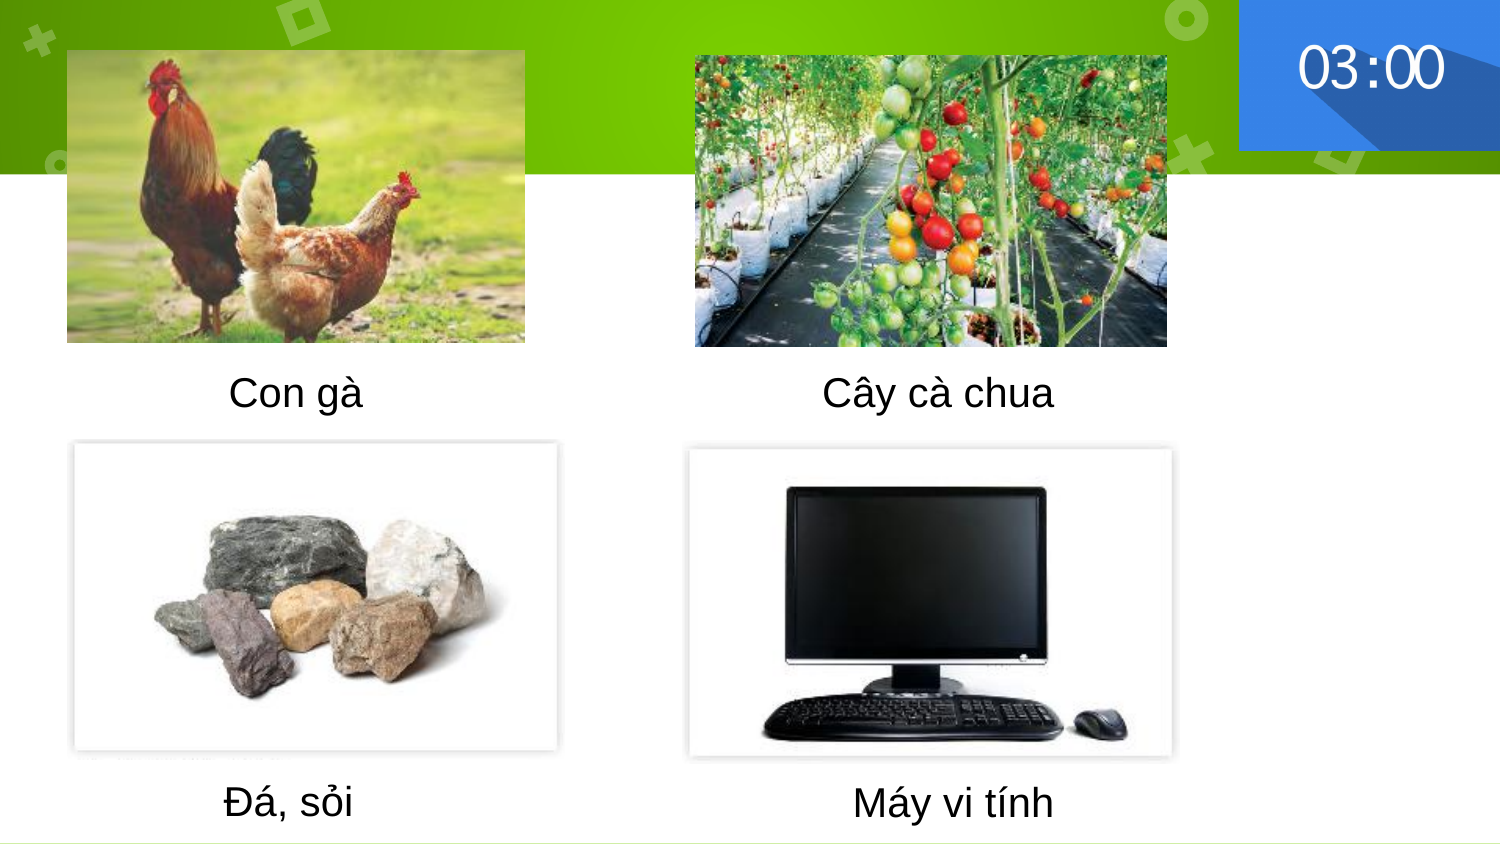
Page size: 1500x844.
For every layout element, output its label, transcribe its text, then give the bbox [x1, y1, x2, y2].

picture [695, 55, 1167, 347]
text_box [1238, 0, 1500, 152]
picture [682, 439, 1180, 764]
picture [67, 438, 566, 760]
text_box Con gà [213, 357, 379, 423]
text_box Cây cà chua [807, 357, 1070, 423]
text_box Máy vi tính [837, 771, 1070, 834]
picture [67, 49, 525, 343]
text_box Đá, sỏi [208, 769, 369, 833]
